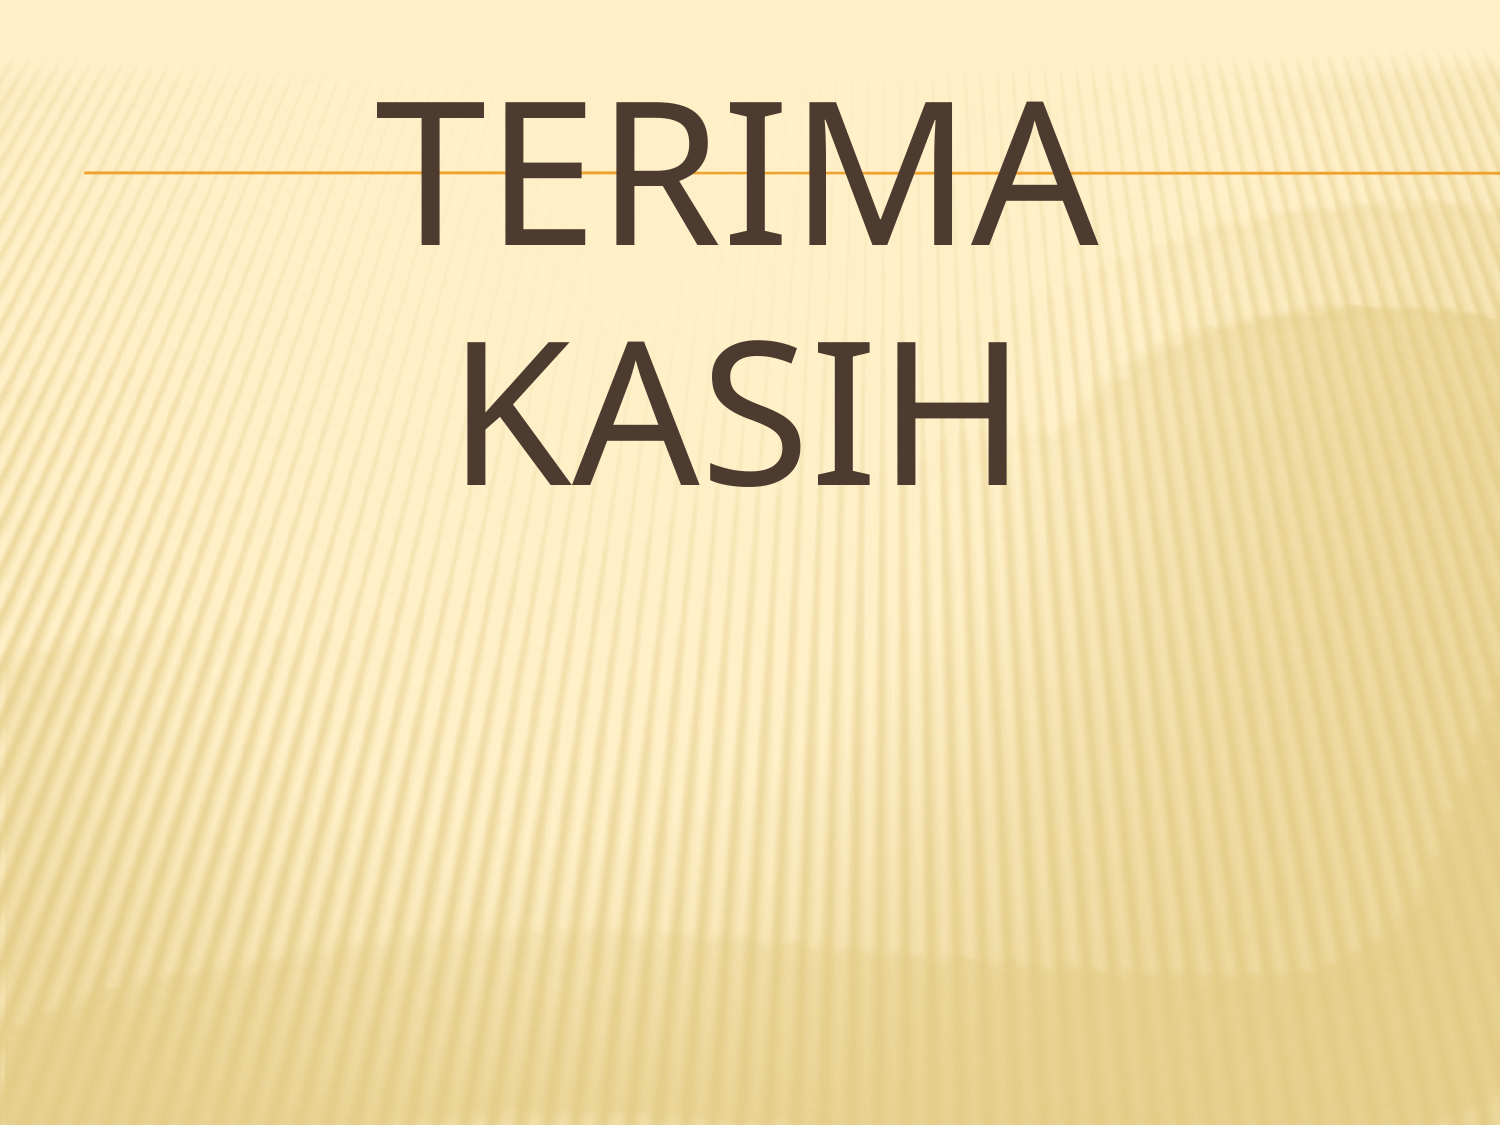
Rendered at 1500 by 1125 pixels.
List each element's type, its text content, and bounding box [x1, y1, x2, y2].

list TERIMA KASIH [50, 37, 1425, 1005]
